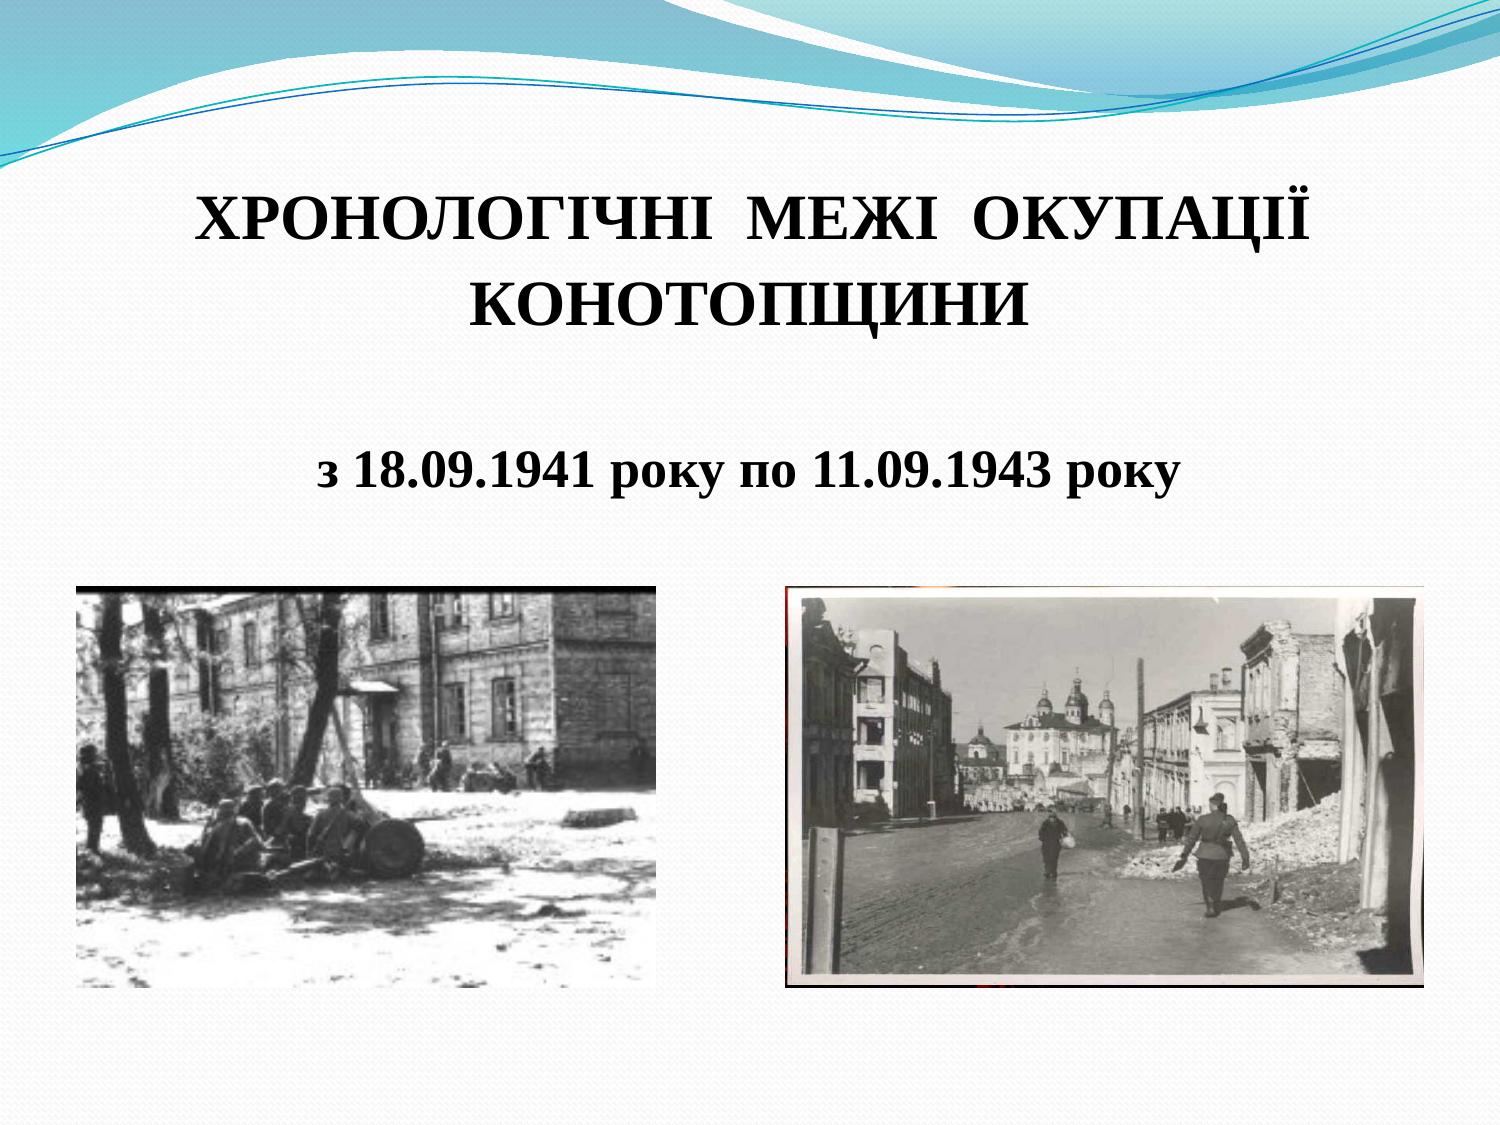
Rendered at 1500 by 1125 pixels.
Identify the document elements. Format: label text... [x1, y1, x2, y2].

list з 18.09.1941 року по 11.09.1943 року [75, 349, 1425, 1038]
picture [76, 585, 656, 988]
title ХРОНОЛОГІЧНІ МЕЖІ ОКУПАЦІЇ КОНОТОПЩИНИ [75, 54, 1425, 339]
picture [785, 585, 1424, 988]
